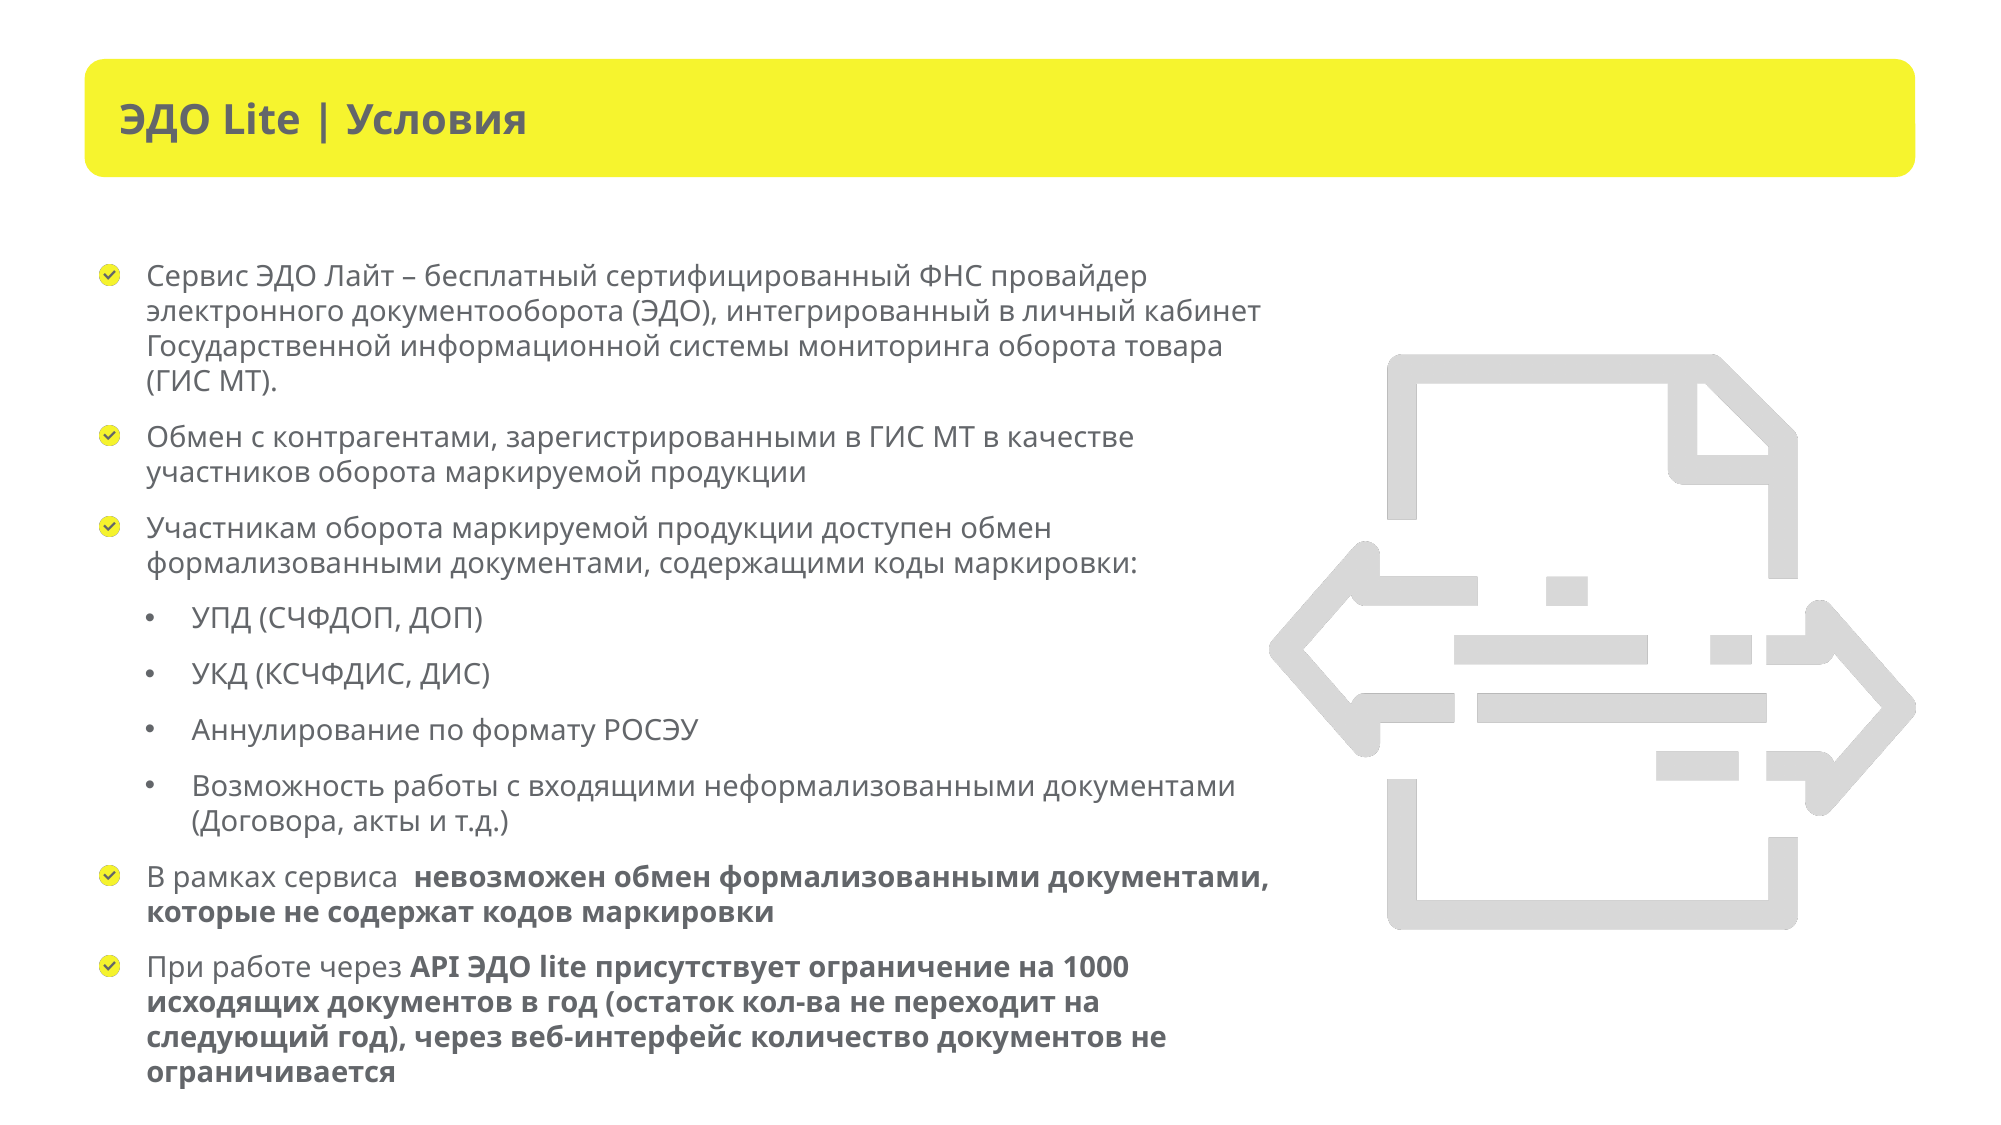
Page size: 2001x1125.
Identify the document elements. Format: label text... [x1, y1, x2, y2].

picture [99, 264, 120, 286]
picture [99, 425, 120, 446]
picture [99, 516, 120, 537]
picture [99, 865, 120, 886]
picture [1269, 354, 1916, 930]
picture [99, 955, 120, 977]
text_box Сервис ЭДО Лайт – бесплатный сертифицированный ФНС провайдер электронного документооборота (ЭДО), интегрированный в личный кабинет Государственной информационной системы мониторинга оборота товара (ГИС МТ). Обмен с контрагентами, зарегистрированными в ГИС МТ в качестве участников оборота маркируемой продукции Участникам оборота маркируемой продукции доступен обмен формализованными документами, содержащими коды маркировки: УПД (СЧФДОП, ДОП) УКД (КСЧФДИС, ДИС) Аннулирование по формату РОСЭУ Возможность работы с входящими неформализованными документами (Договора, акты и т.д.) В рамках сервиса невозможен обмен формализованными документами, которые не содержат кодов маркировки При работе через API ЭДО lite присутствует ограничение на 1000 исходящих документов в год (остаток кол-ва не переходит на следующий год), через веб-интерфейс количество документов не ограничивается [84, 250, 1296, 1096]
text_box ЭДО Lite | Условия [83, 57, 1917, 179]
